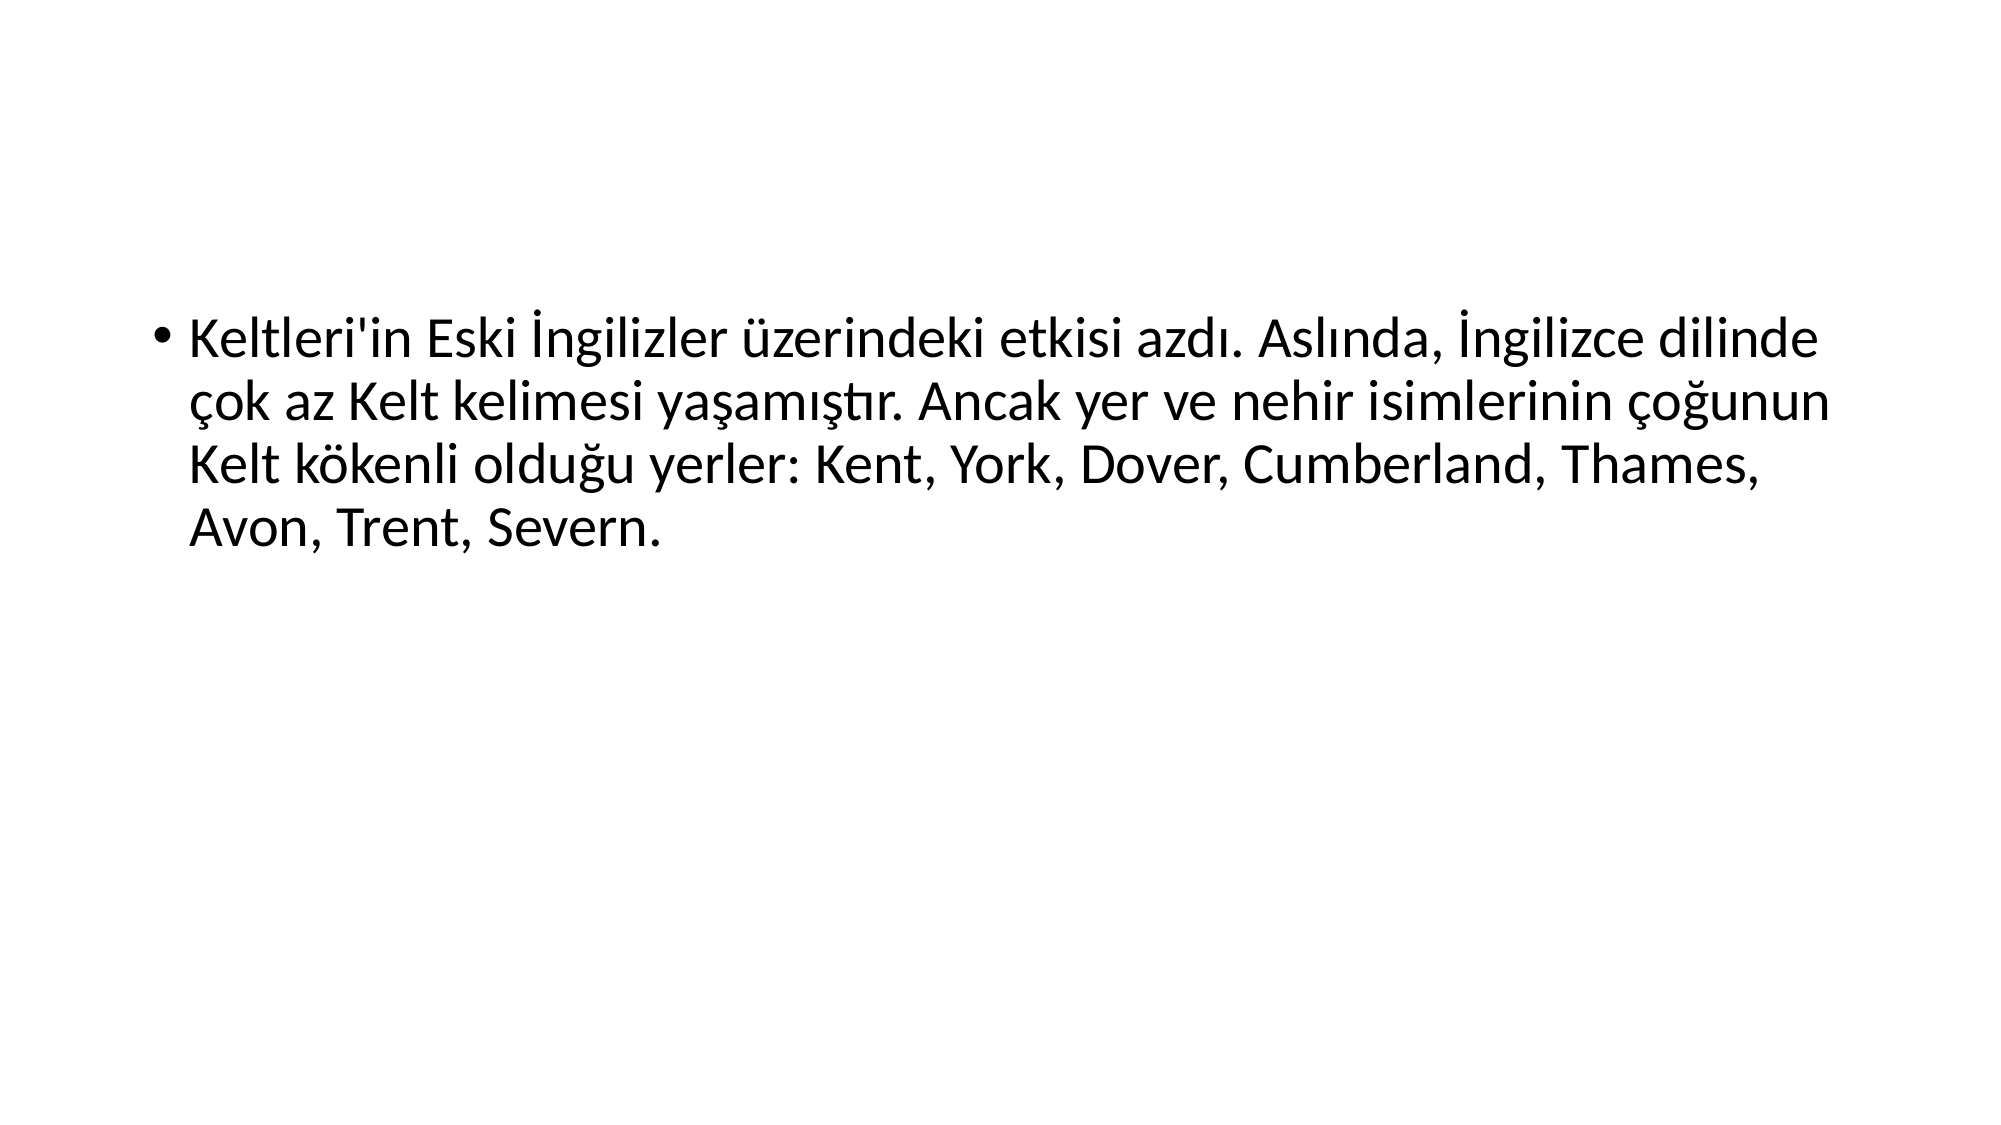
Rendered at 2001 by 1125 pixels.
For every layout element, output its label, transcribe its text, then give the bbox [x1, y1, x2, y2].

list Keltleri'in Eski İngilizler üzerindeki etkisi azdı. Aslında, İngilizce dilinde çok az Kelt kelimesi yaşamıştır. Ancak yer ve nehir isimlerinin çoğunun Kelt kökenli olduğu yerler: Kent, York, Dover, Cumberland, Thames, Avon, Trent, Severn. [137, 299, 1863, 1014]
